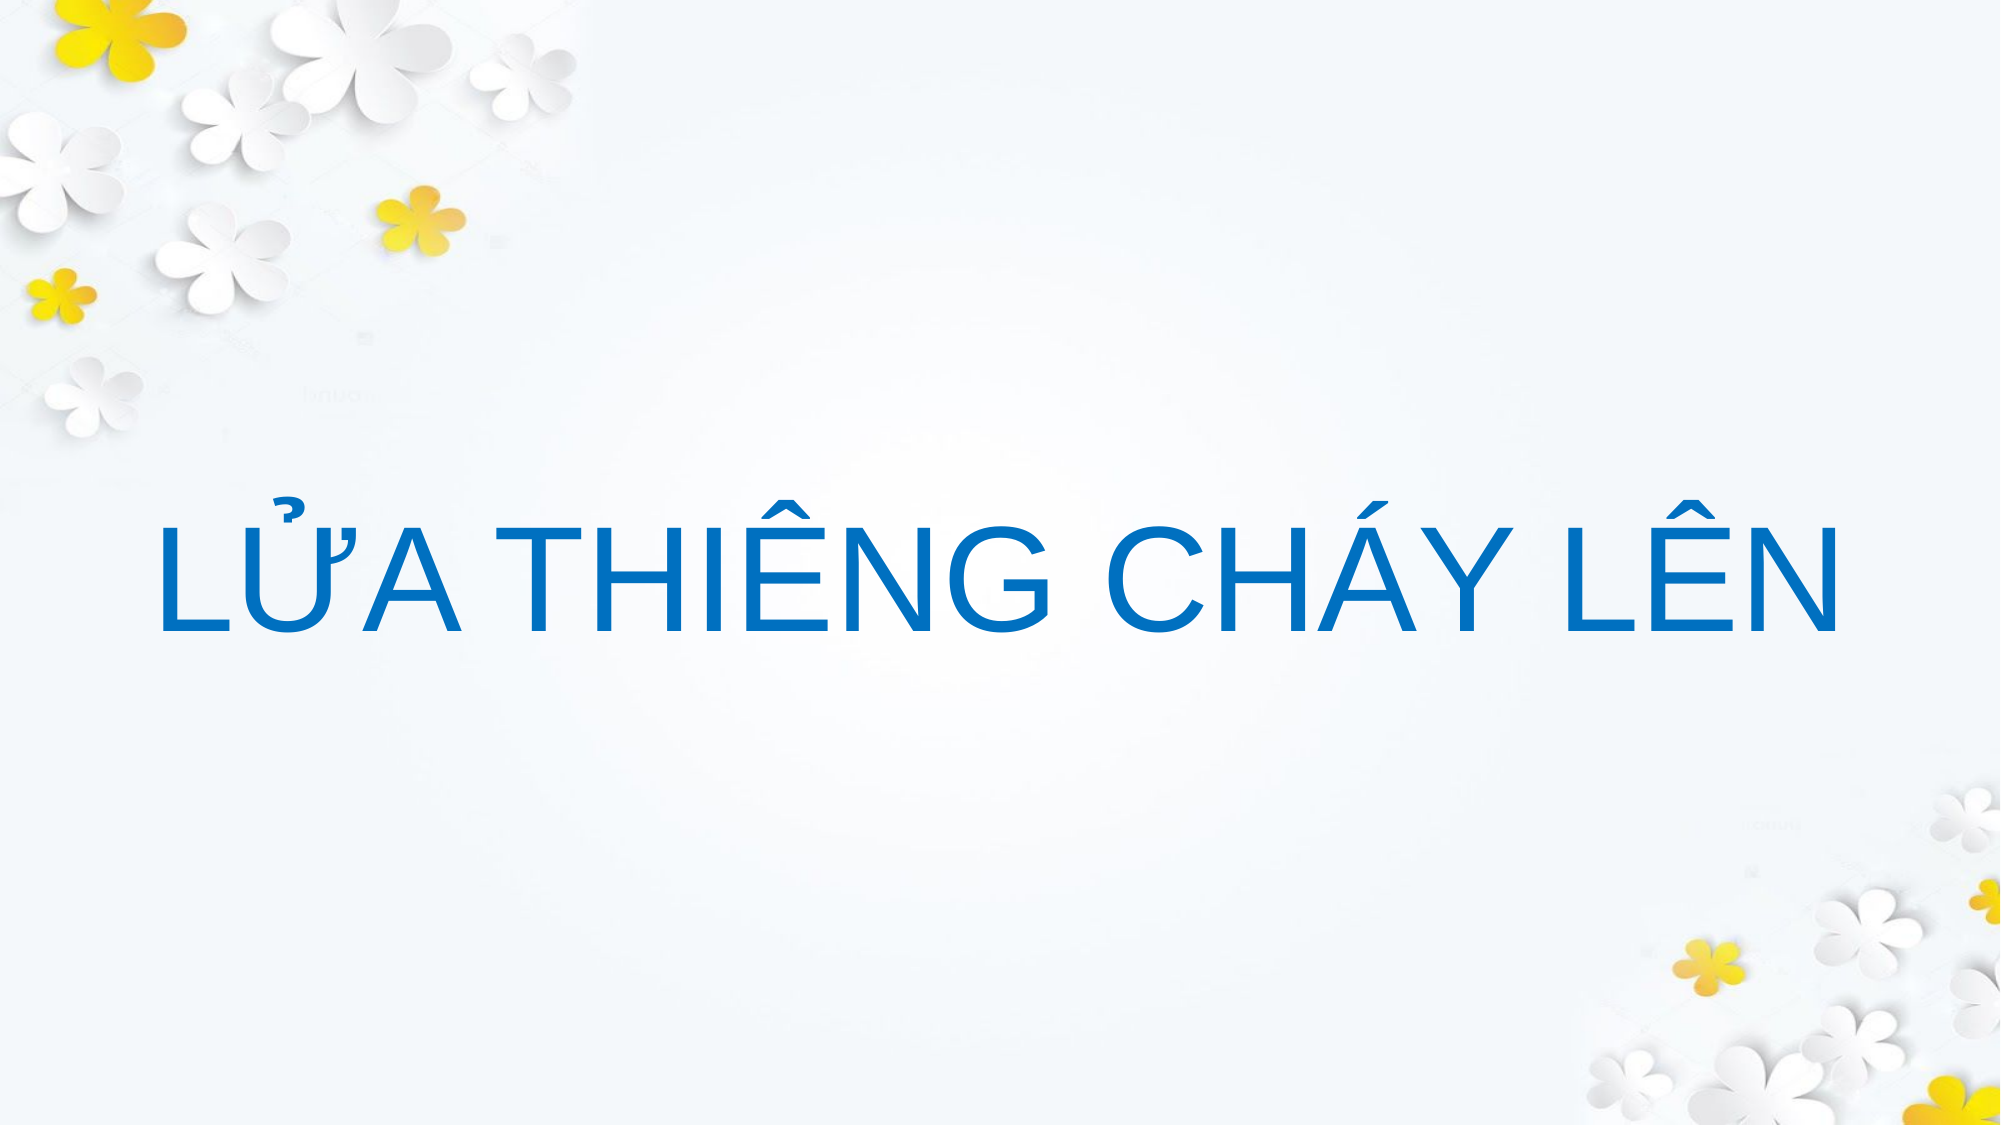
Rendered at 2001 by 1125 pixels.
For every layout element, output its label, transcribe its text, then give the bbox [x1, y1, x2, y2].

list LỬA THIÊNG CHÁY LÊN [0, 0, 2000, 1125]
